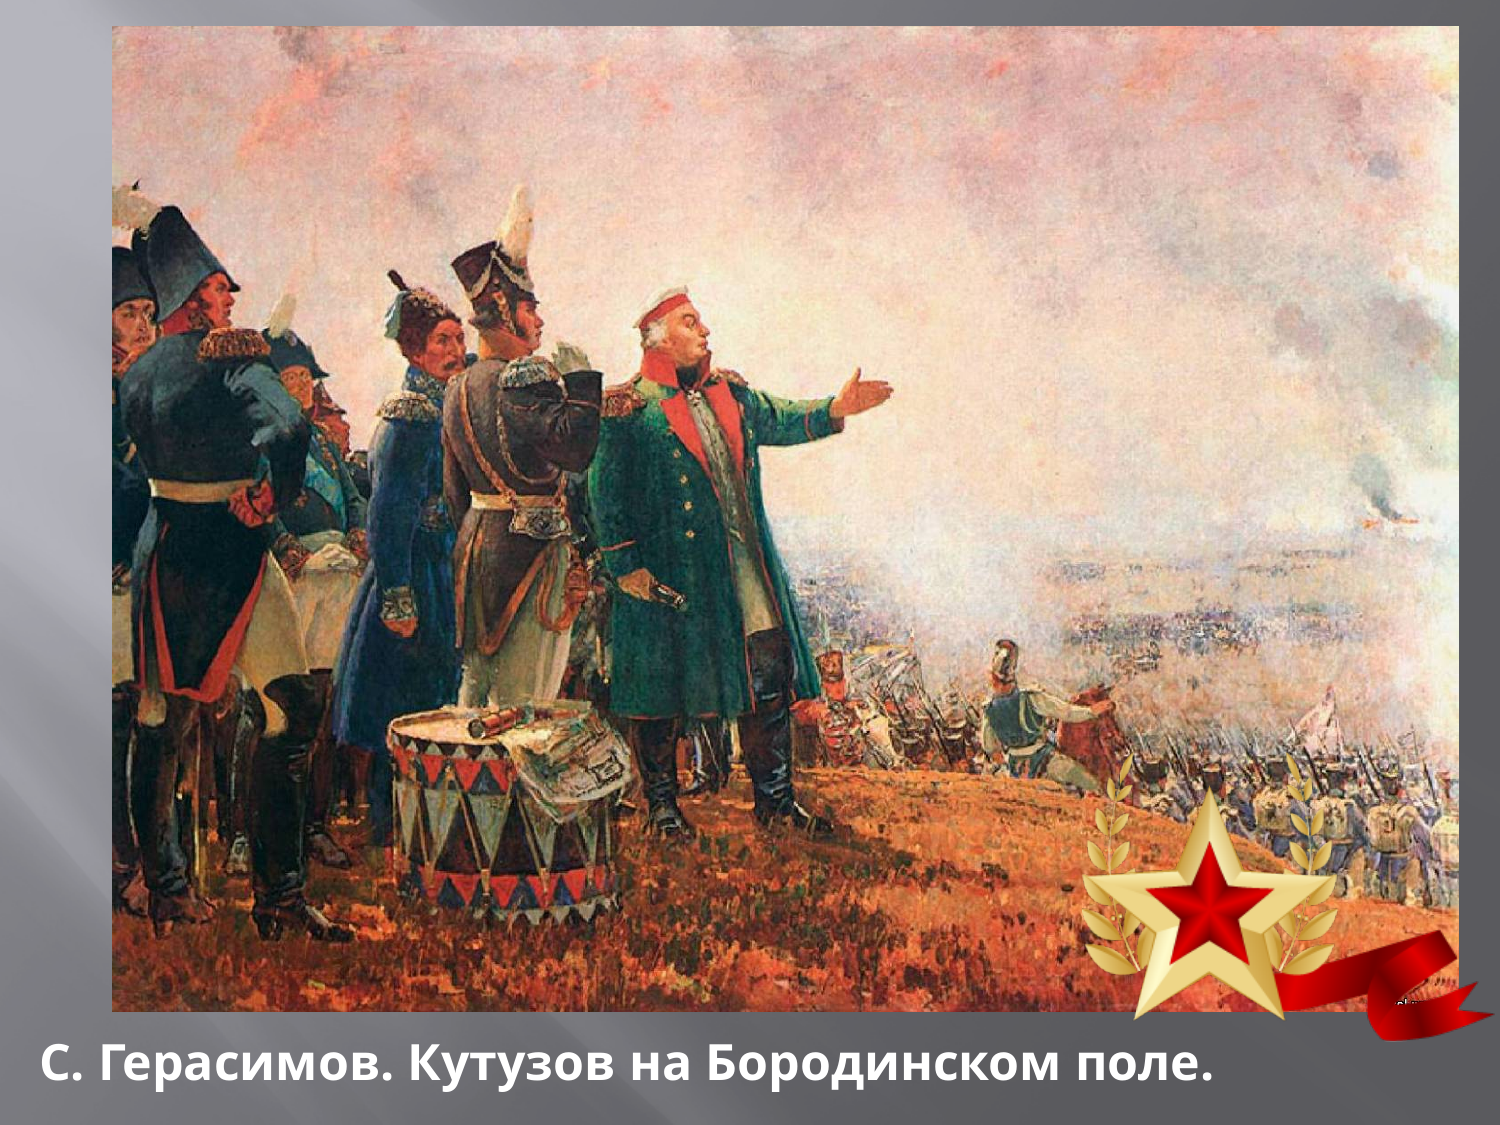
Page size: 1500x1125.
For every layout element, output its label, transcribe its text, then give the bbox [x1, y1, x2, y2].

picture [111, 26, 1495, 1044]
text_box С. Герасимов. Кутузов на Бородинском поле. [24, 1023, 1243, 1098]
